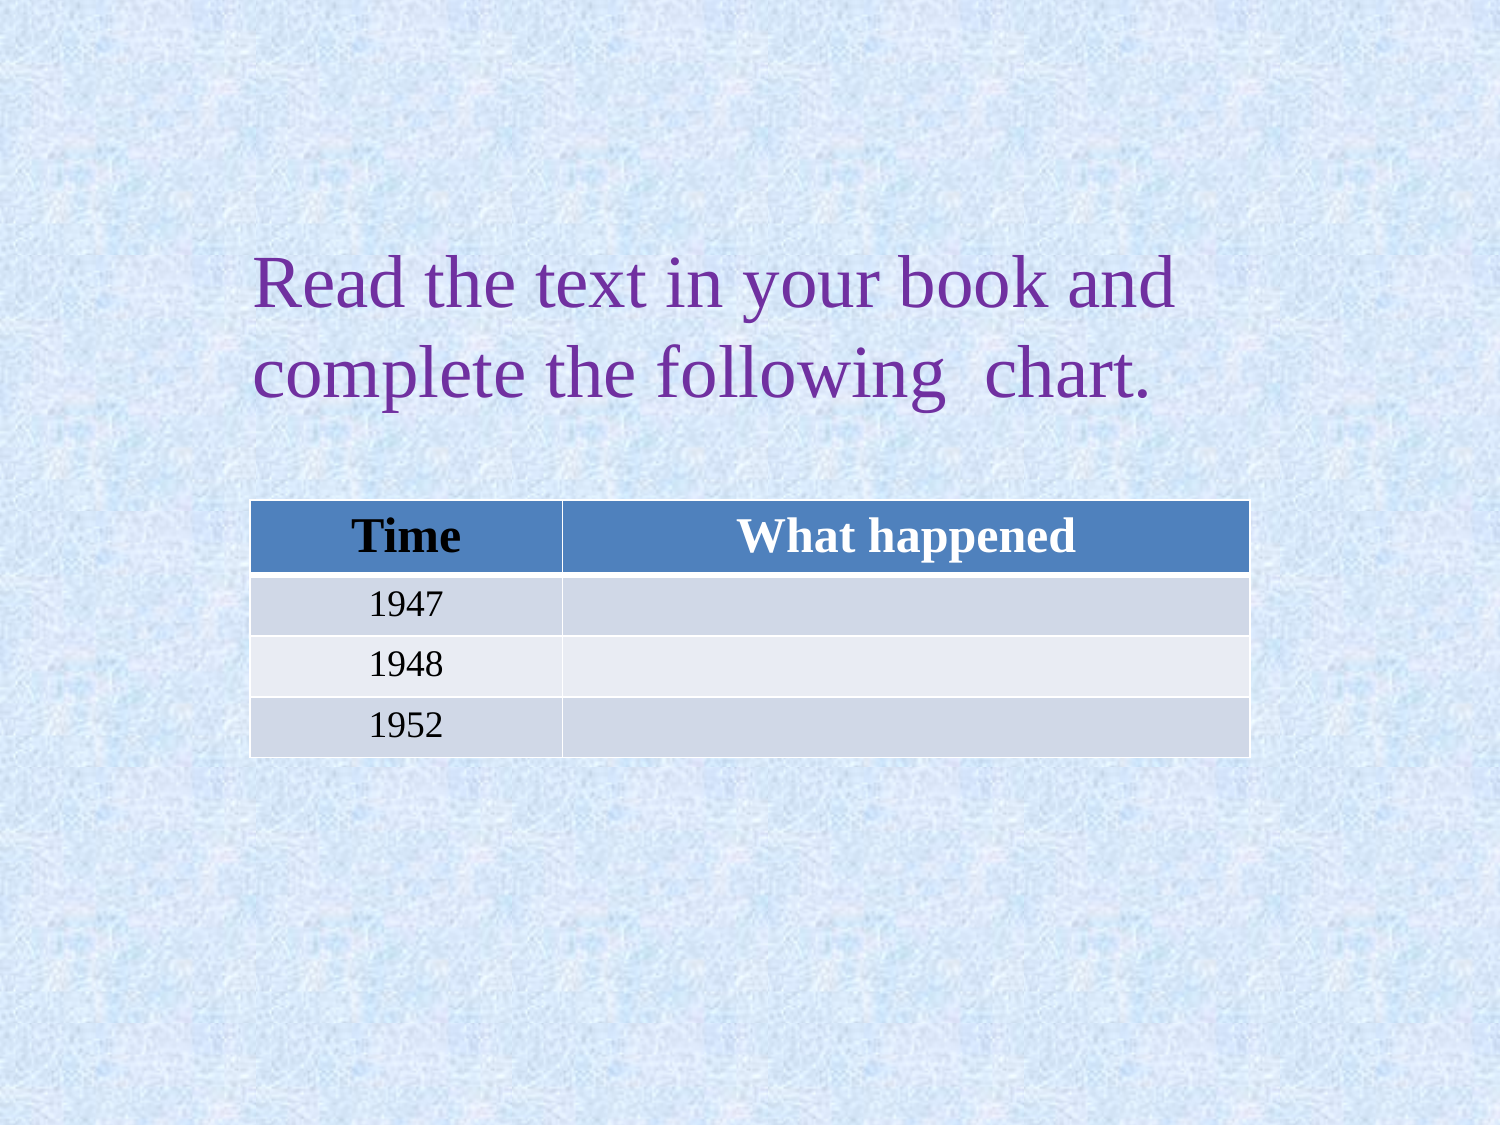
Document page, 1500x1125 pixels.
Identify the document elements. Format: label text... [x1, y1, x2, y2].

picture [0, 0, 1500, 1125]
table_header What happened [563, 501, 1249, 572]
table_cell [563, 578, 1249, 635]
table_header Time [251, 501, 562, 572]
table_cell 1948 [251, 637, 562, 696]
text_box Read the text in your book and complete the following chart. [237, 224, 1238, 420]
table_cell [563, 698, 1249, 757]
table_cell [563, 637, 1249, 696]
table_cell 1947 [251, 578, 562, 635]
table_cell 1952 [251, 698, 562, 757]
